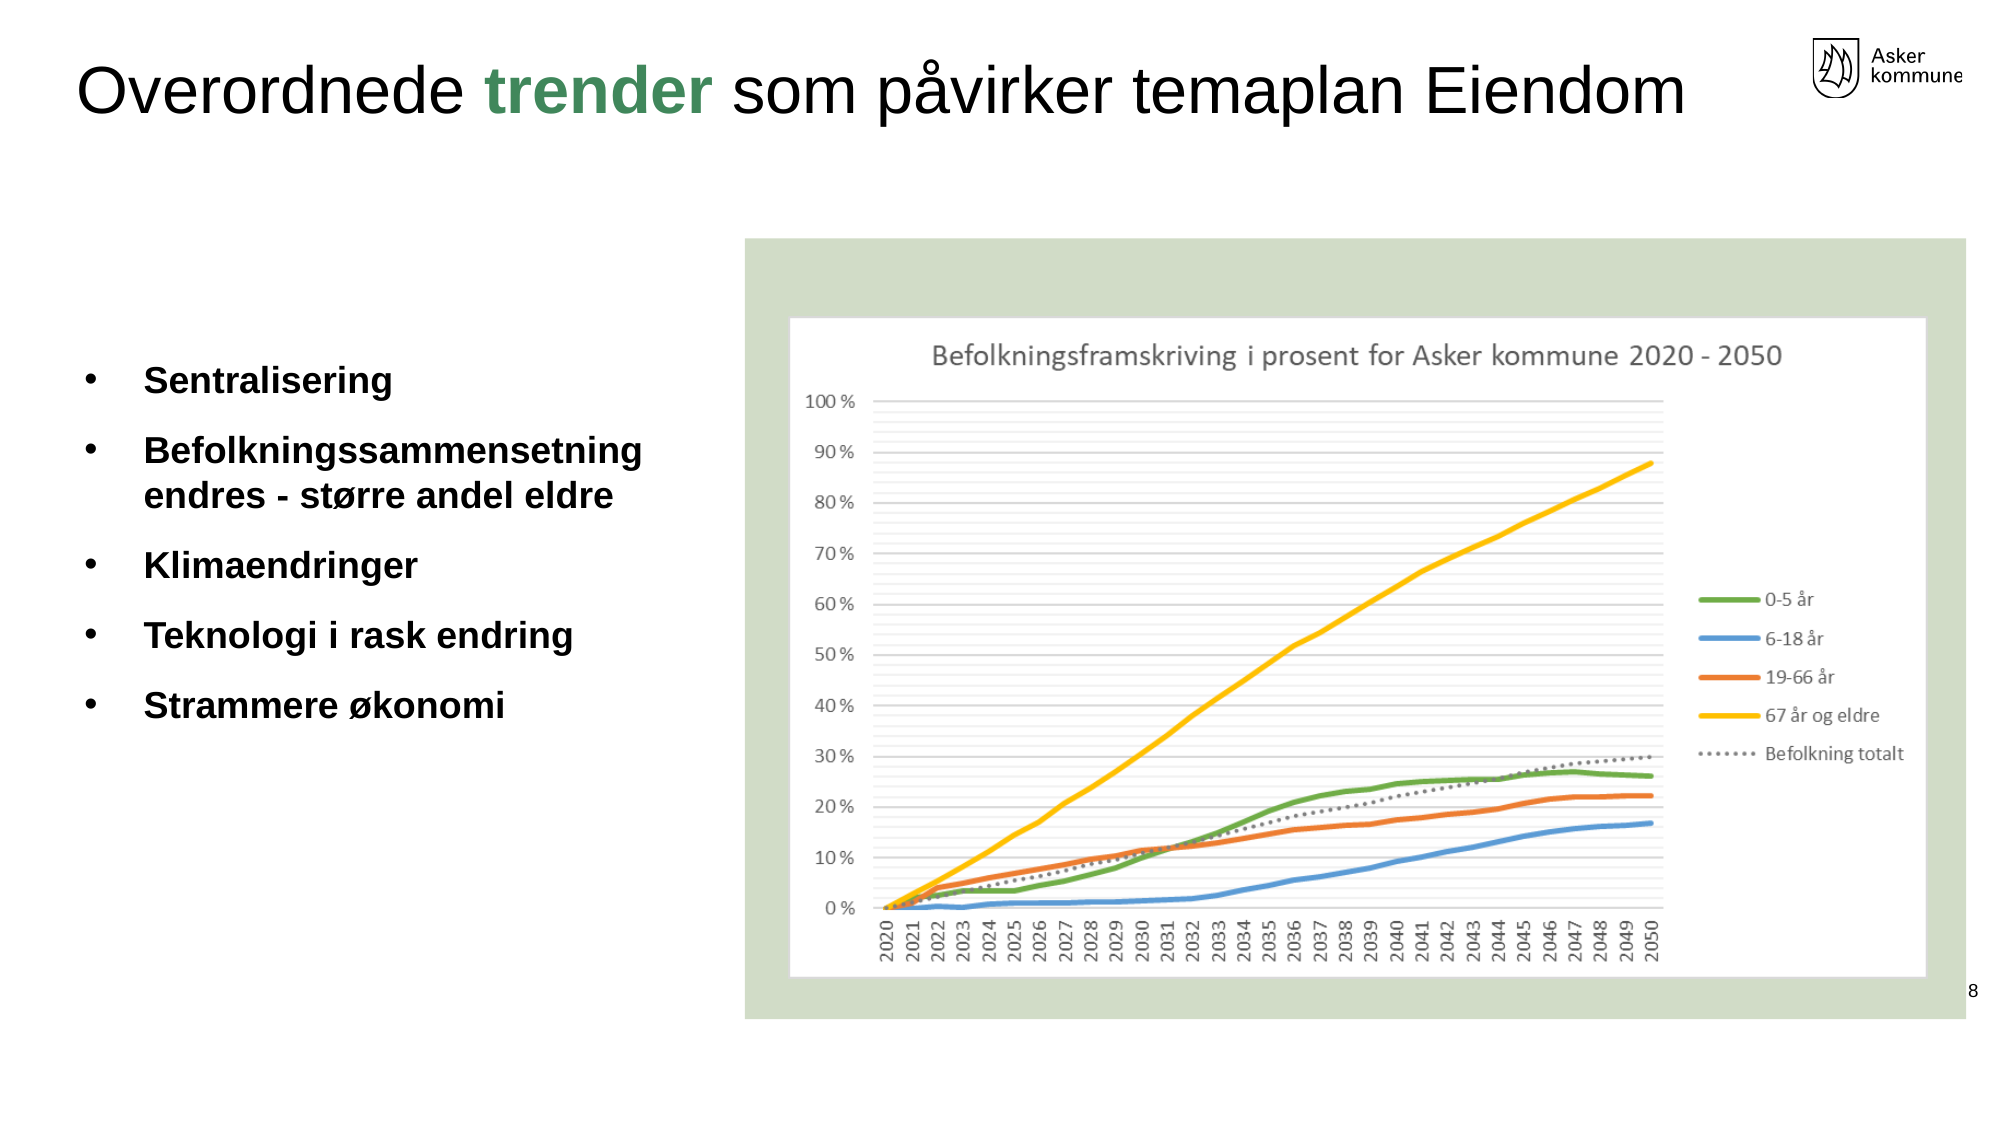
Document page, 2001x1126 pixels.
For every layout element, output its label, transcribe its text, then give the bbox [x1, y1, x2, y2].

slide_number 8 [1829, 978, 1979, 1001]
list Sentralisering Befolkningssammensetning endres - større andel eldre Klimaendringer Teknologi i rask endring Strammere økonomi [84, 356, 768, 871]
text_box [744, 238, 1967, 1020]
picture [788, 316, 1928, 979]
title Overordnede trender som påvirker temaplan Eiendom [76, 47, 1799, 230]
